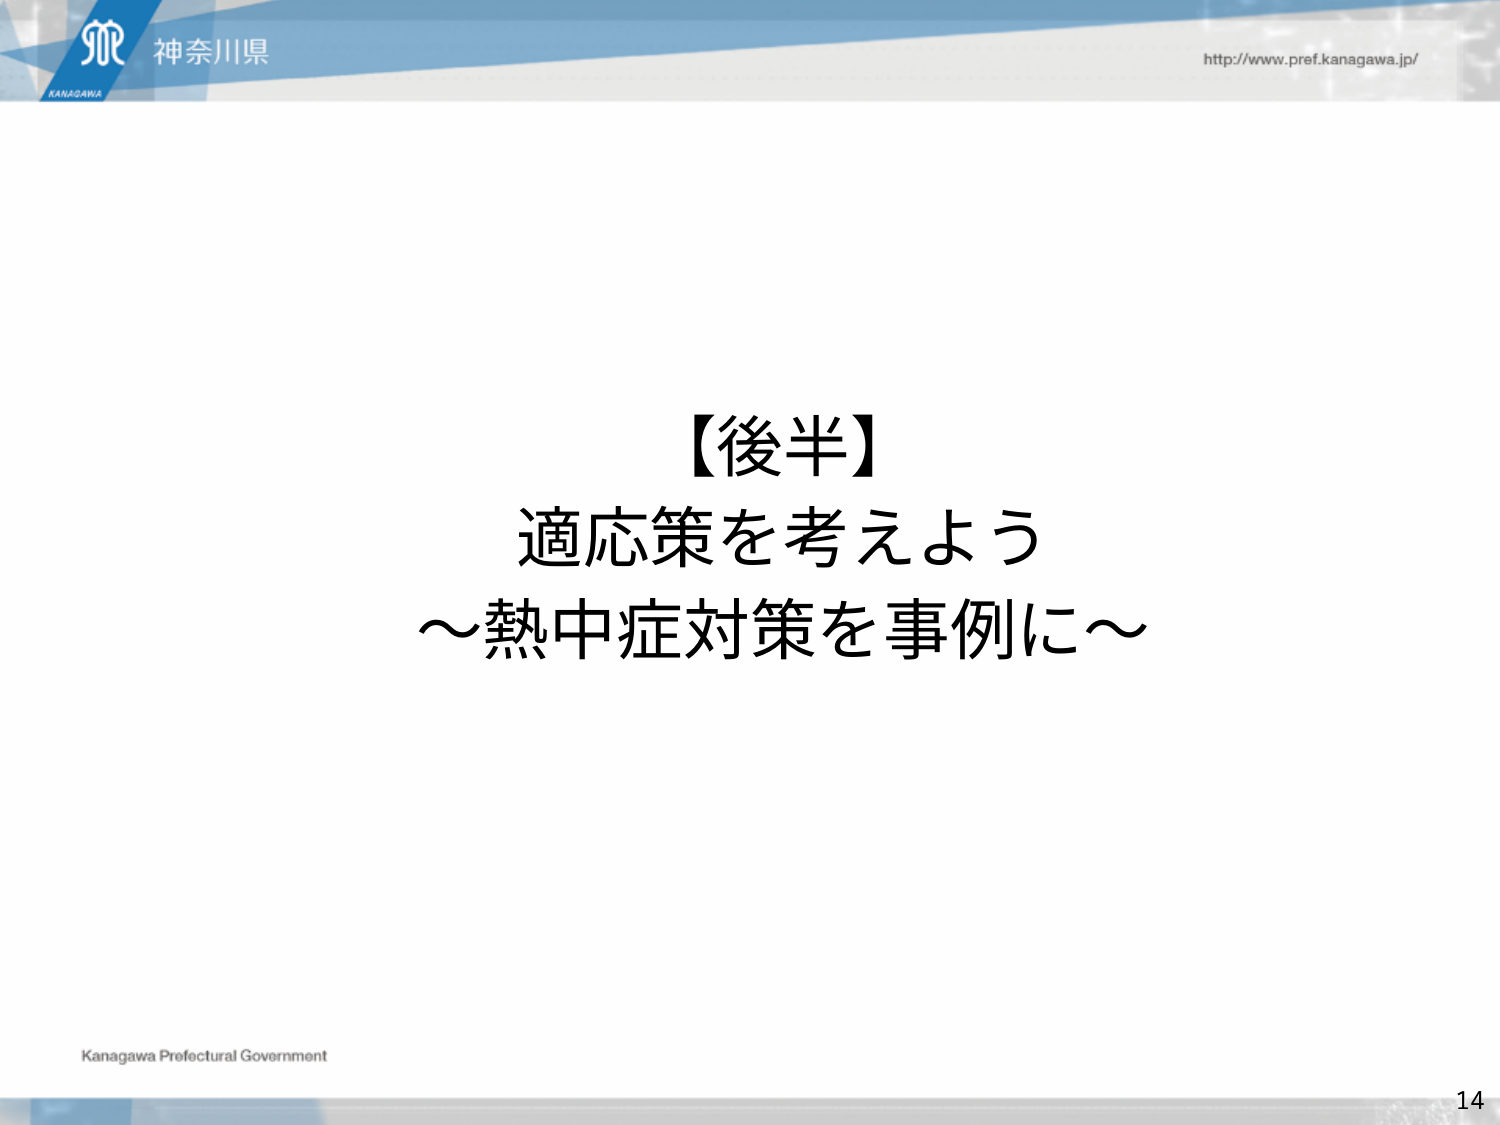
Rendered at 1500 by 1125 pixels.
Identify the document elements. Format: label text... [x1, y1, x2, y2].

title 【後半】 適応策を考えよう ～熱中症対策を事例に～ [211, 385, 1356, 749]
text_box 13 [1365, 1084, 1500, 1125]
picture [0, 0, 1500, 1125]
